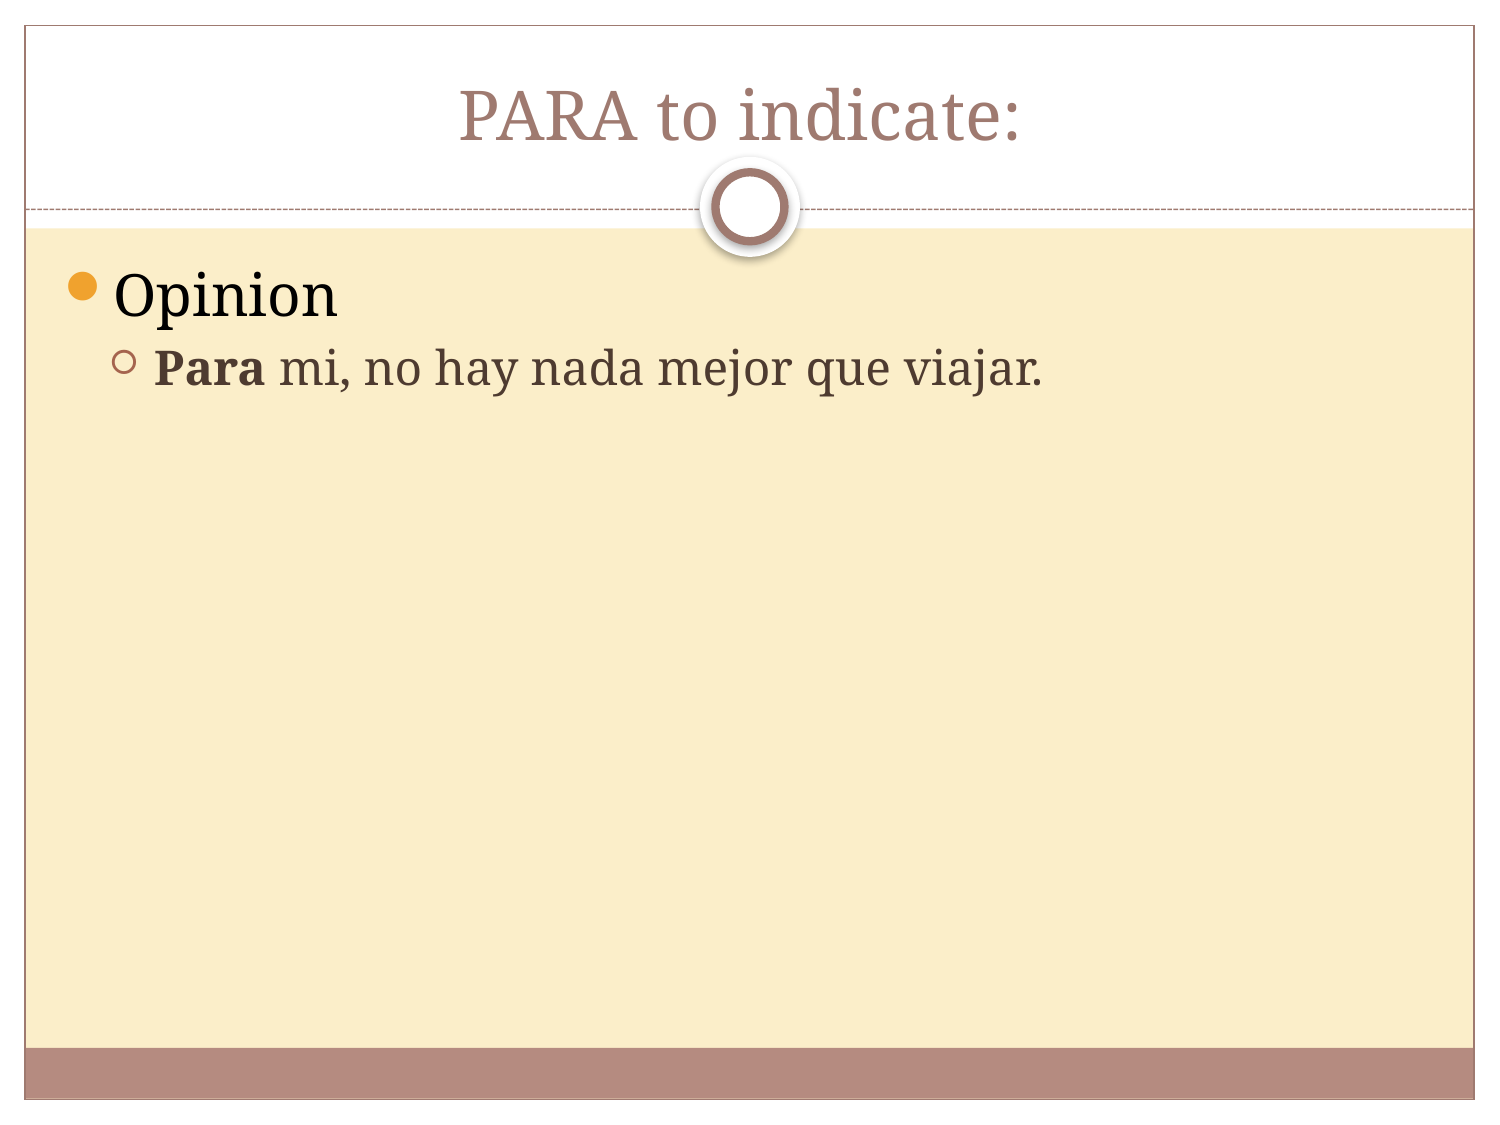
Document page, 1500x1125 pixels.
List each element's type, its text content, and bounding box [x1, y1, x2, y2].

title PARA to indicate: [49, 37, 1450, 162]
list Opinion Para mi, no hay nada mejor que viajar. [49, 250, 1445, 1001]
